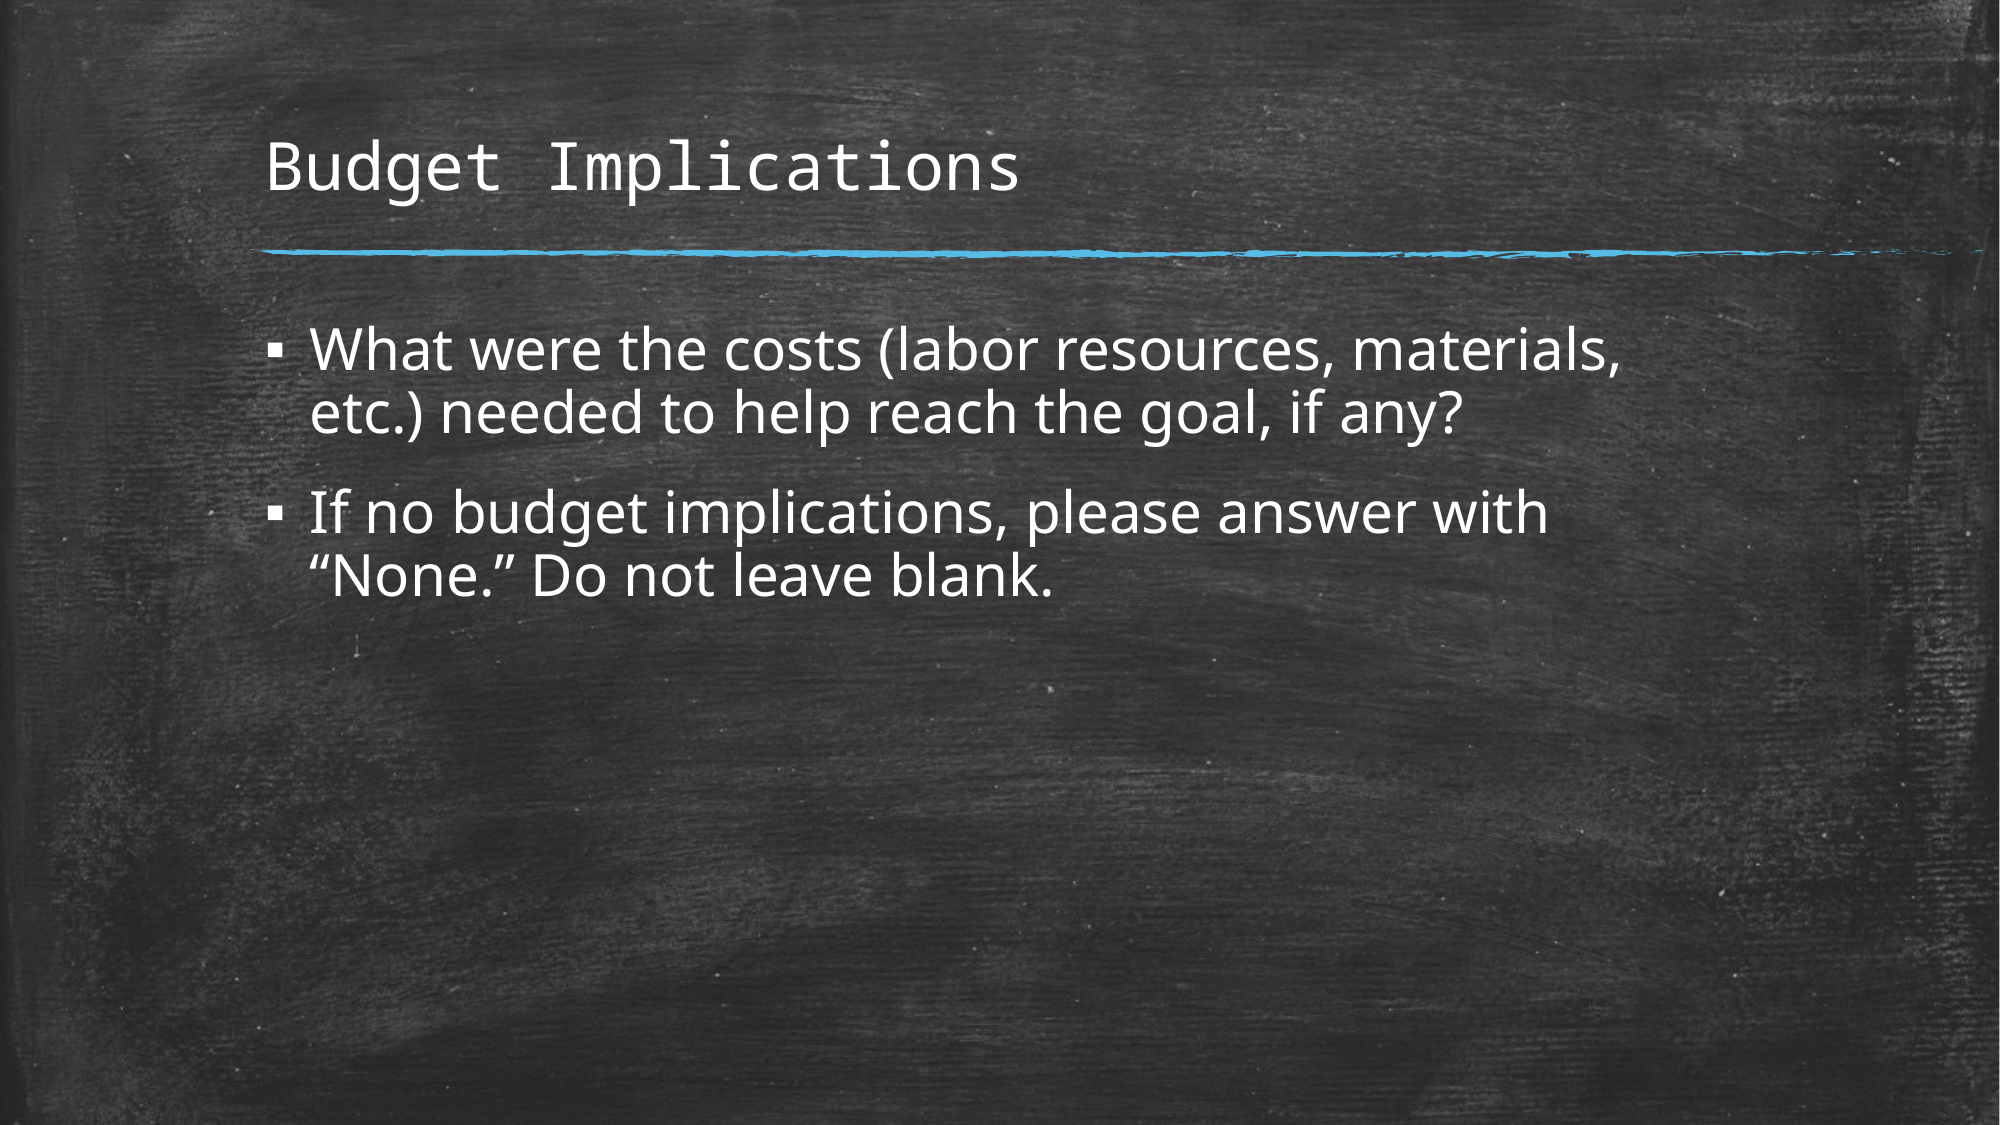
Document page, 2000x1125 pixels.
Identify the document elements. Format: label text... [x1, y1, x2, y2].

list What were the costs (labor resources, materials, etc.) needed to help reach the goal, if any? If no budget implications, please answer with “None.” Do not leave blank. [249, 312, 1750, 1013]
title Budget Implications [249, 45, 1750, 213]
